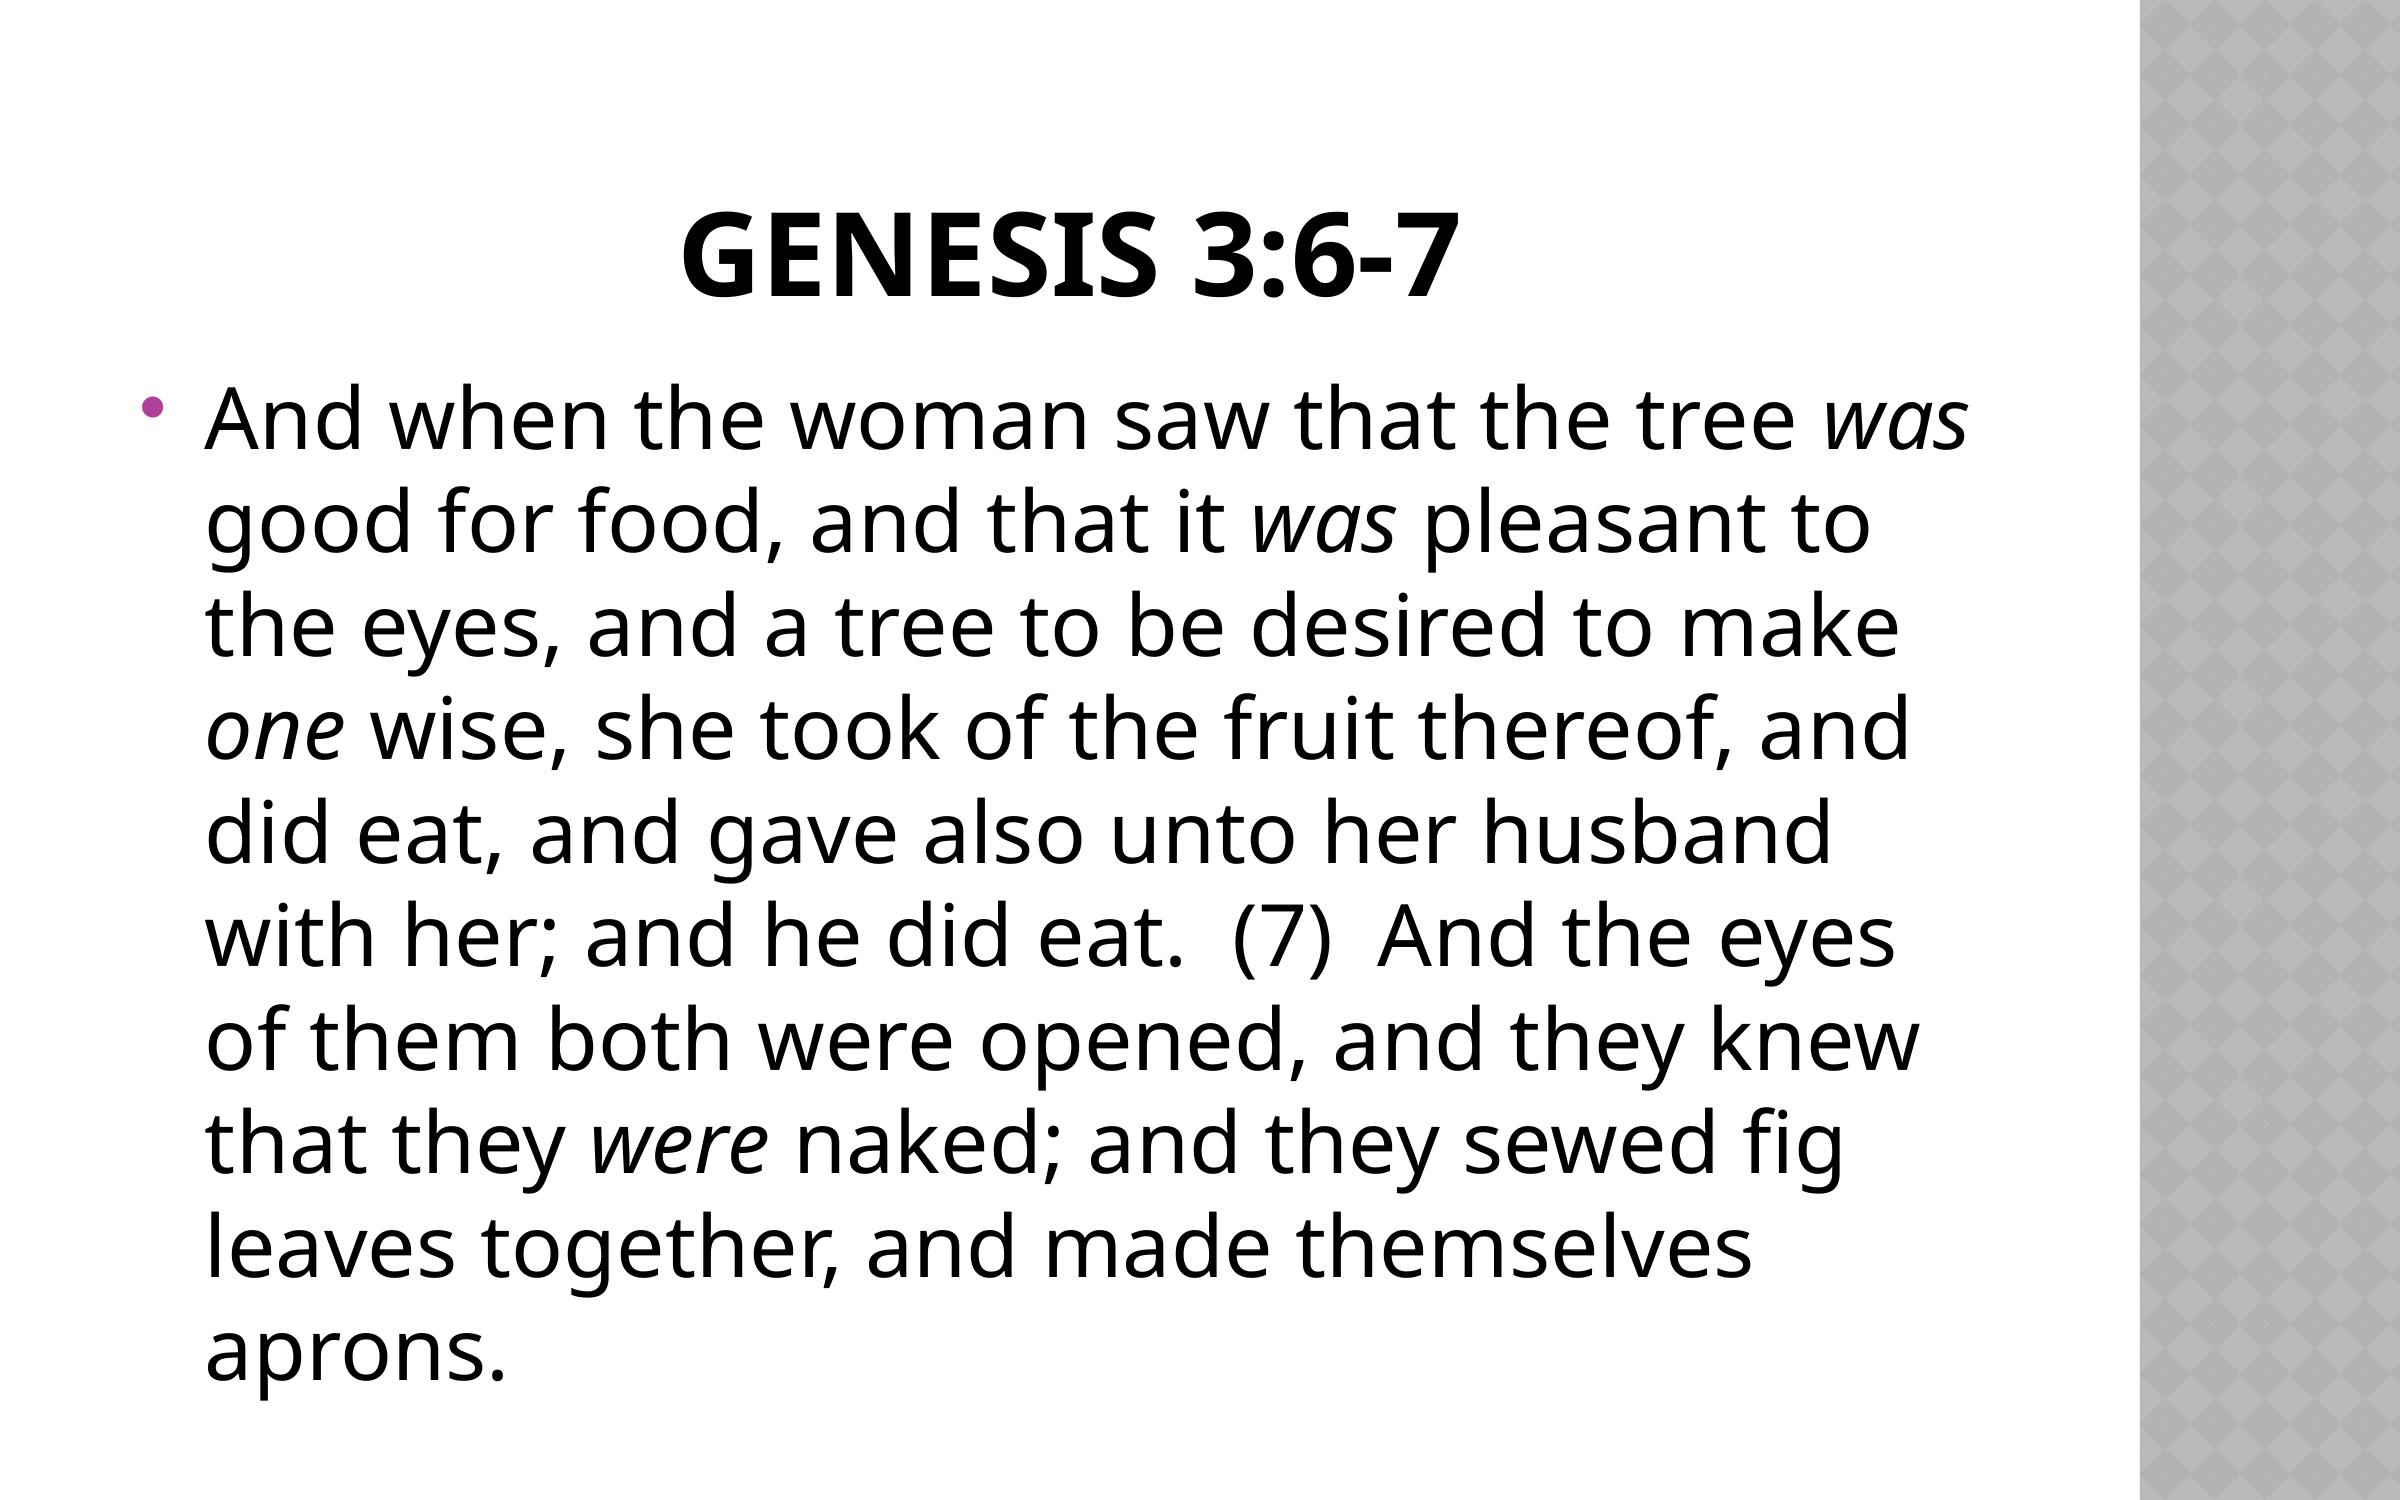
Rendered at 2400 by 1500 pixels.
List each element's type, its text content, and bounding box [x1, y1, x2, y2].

list And when the woman saw that the tree was good for food, and that it was pleasant to the eyes, and a tree to be desired to make one wise, she took of the fruit thereof, and did eat, and gave also unto her husband with her; and he did eat. (7) And the eyes of them both were opened, and they knew that they were naked; and they sewed fig leaves together, and made themselves aprons. [120, 352, 2020, 1412]
title Genesis 3:6-7 [120, 69, 2020, 320]
